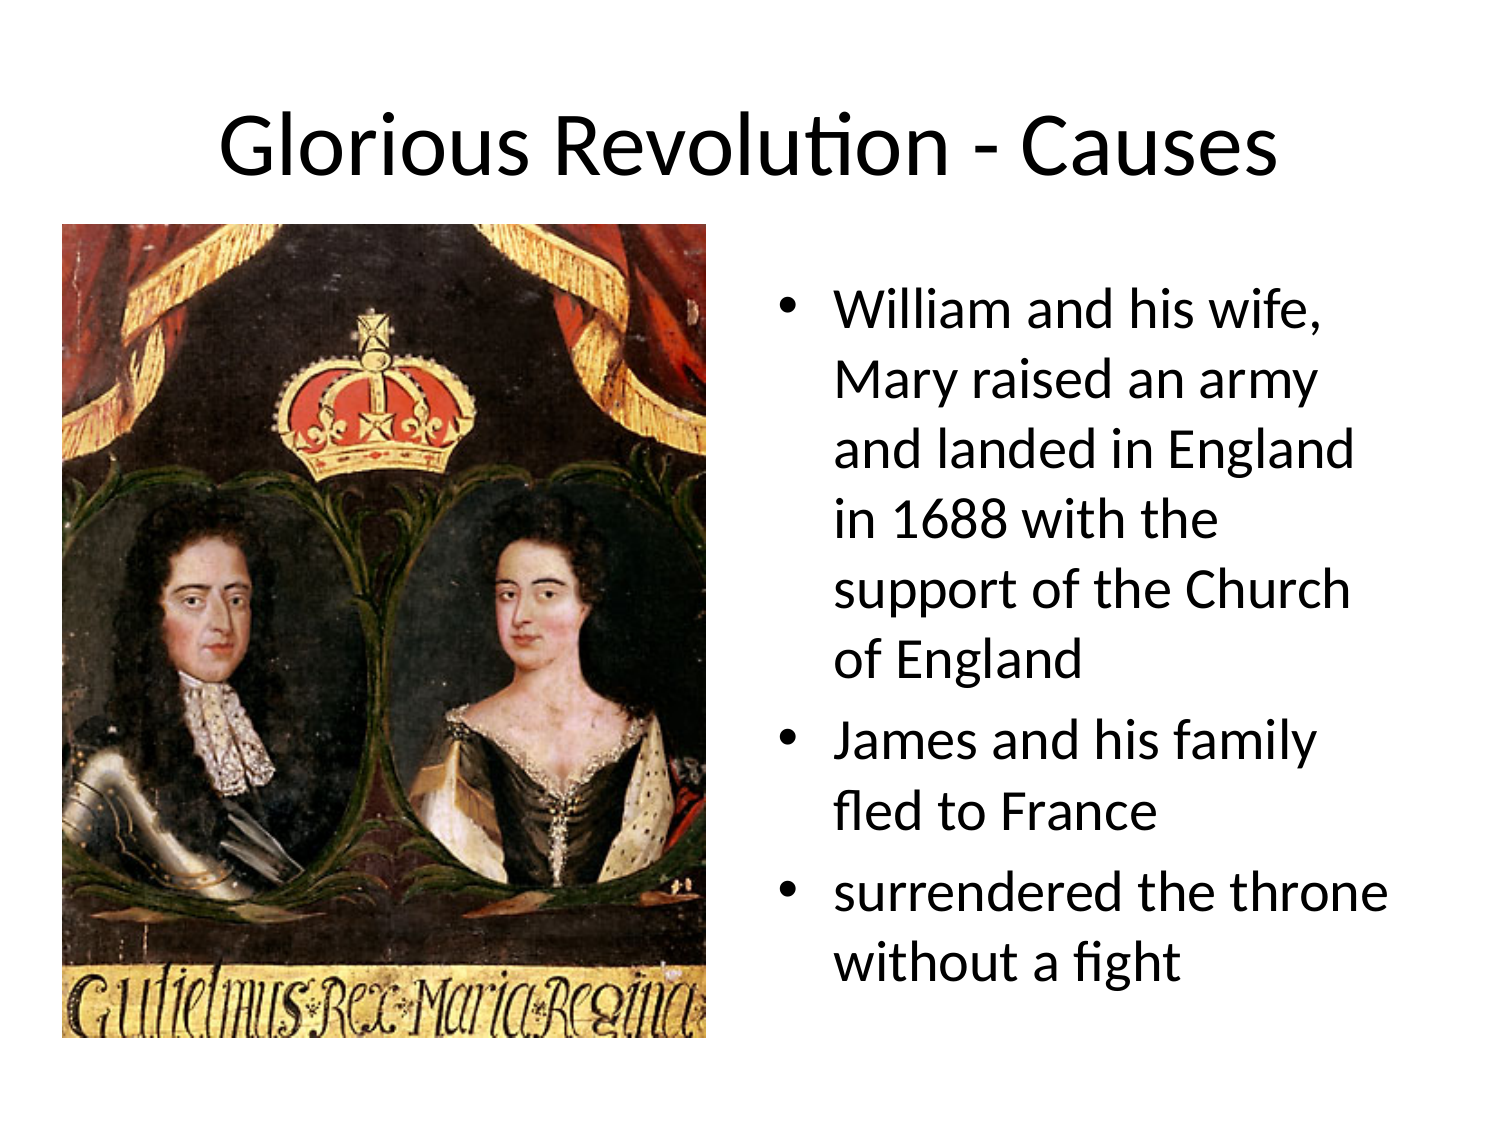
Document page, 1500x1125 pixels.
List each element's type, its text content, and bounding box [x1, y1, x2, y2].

list William and his wife, Mary raised an army and landed in England in 1688 with the support of the Church of England James and his family fled to France surrendered the throne without a fight [762, 262, 1425, 1005]
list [62, 224, 706, 1038]
title Glorious Revolution - Causes [75, 45, 1425, 233]
